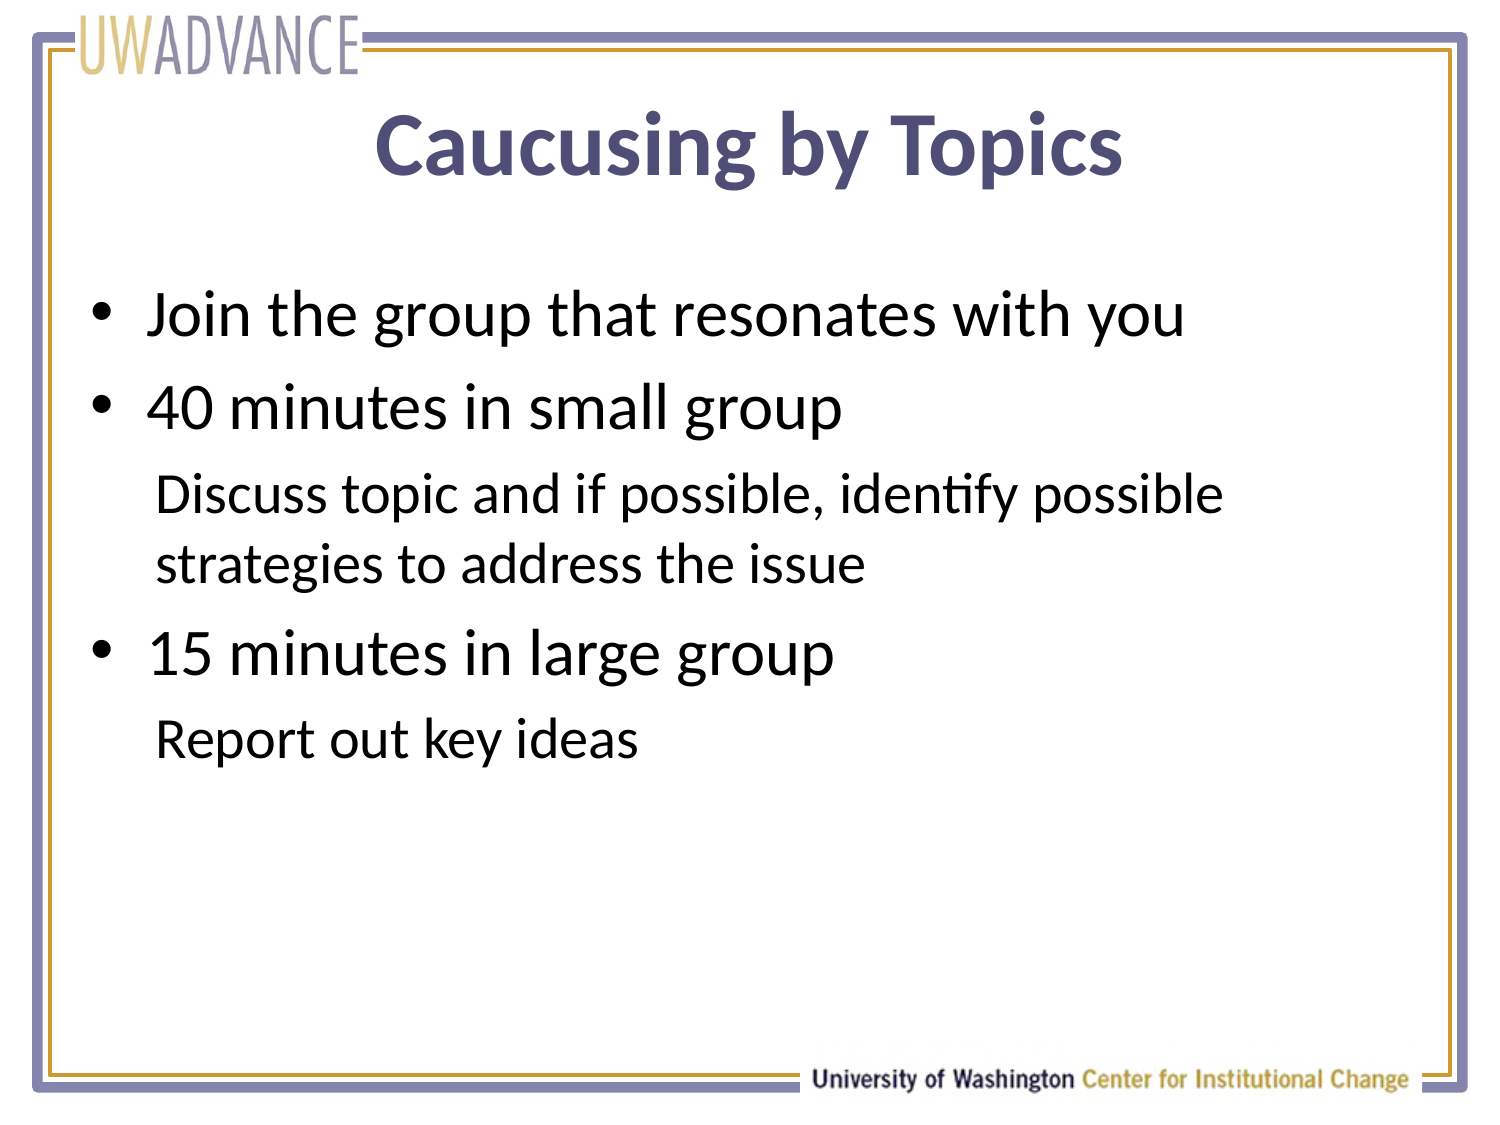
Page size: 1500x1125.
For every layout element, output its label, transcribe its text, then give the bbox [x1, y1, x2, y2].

title Caucusing by Topics [74, 44, 1426, 233]
list Join the group that resonates with you 40 minutes in small group Discuss topic and if possible, identify possible strategies to address the issue 15 minutes in large group Report out key ideas [74, 262, 1426, 1006]
picture [75, 12, 363, 44]
picture [800, 1046, 1423, 1100]
